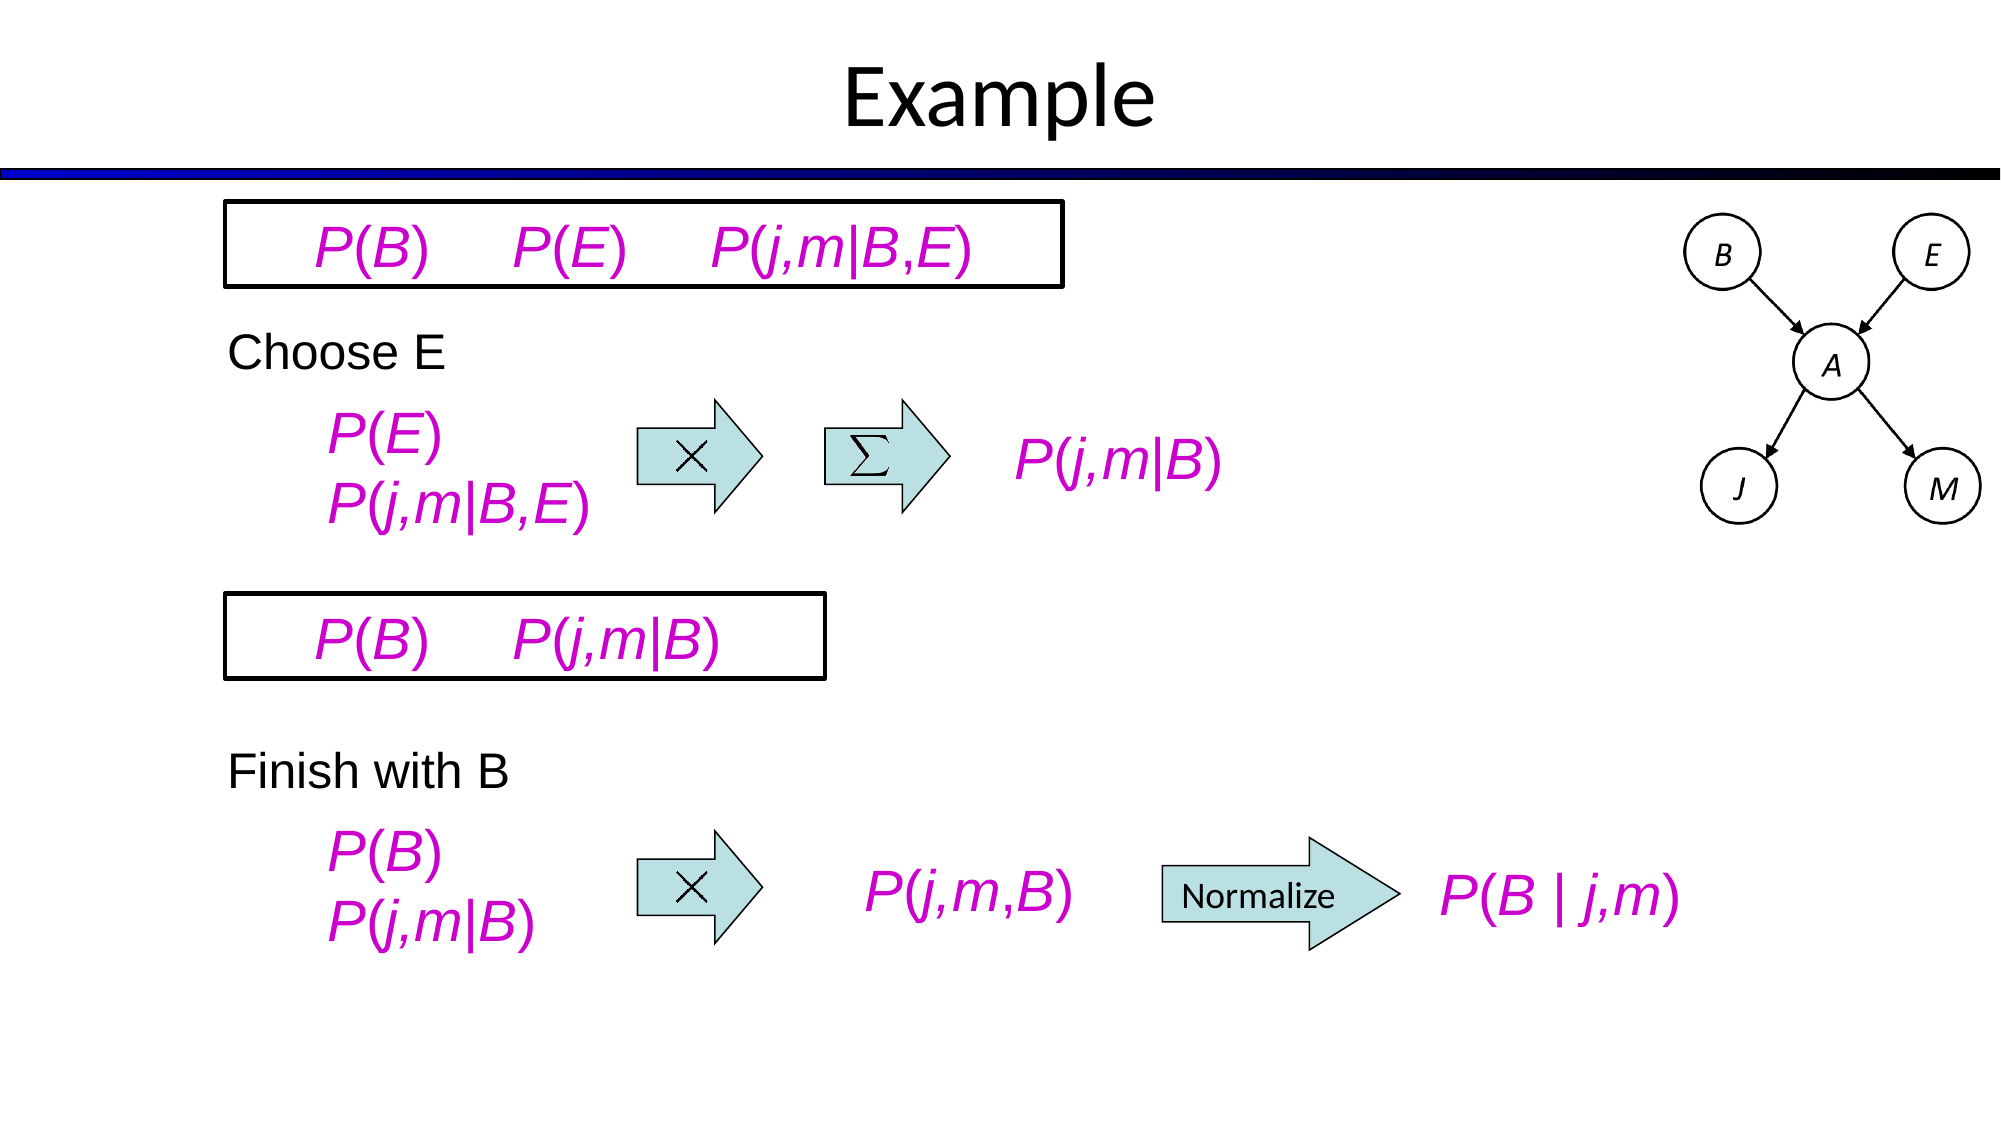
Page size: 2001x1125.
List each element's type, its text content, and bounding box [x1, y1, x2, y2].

text_box P(j,m|B) [954, 414, 1300, 500]
text_box P(B) P(j,m|B) [224, 593, 825, 679]
text_box P(B) P(j,m|B) [237, 805, 613, 961]
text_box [824, 399, 951, 513]
text_box Normalize [1162, 837, 1349, 951]
text_box Finish with B [212, 730, 575, 806]
text_box P(B) P(E) P(j,m|B,E) [224, 201, 1063, 287]
text_box P(j,m,B) [774, 845, 1150, 931]
title Example [0, 0, 2000, 184]
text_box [637, 830, 763, 944]
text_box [637, 399, 763, 513]
picture [1683, 212, 1982, 526]
text_box Choose E [212, 312, 575, 388]
text_box P(B | j,m) [1349, 849, 1725, 935]
text_box P(E) P(j,m|B,E) [237, 387, 613, 543]
